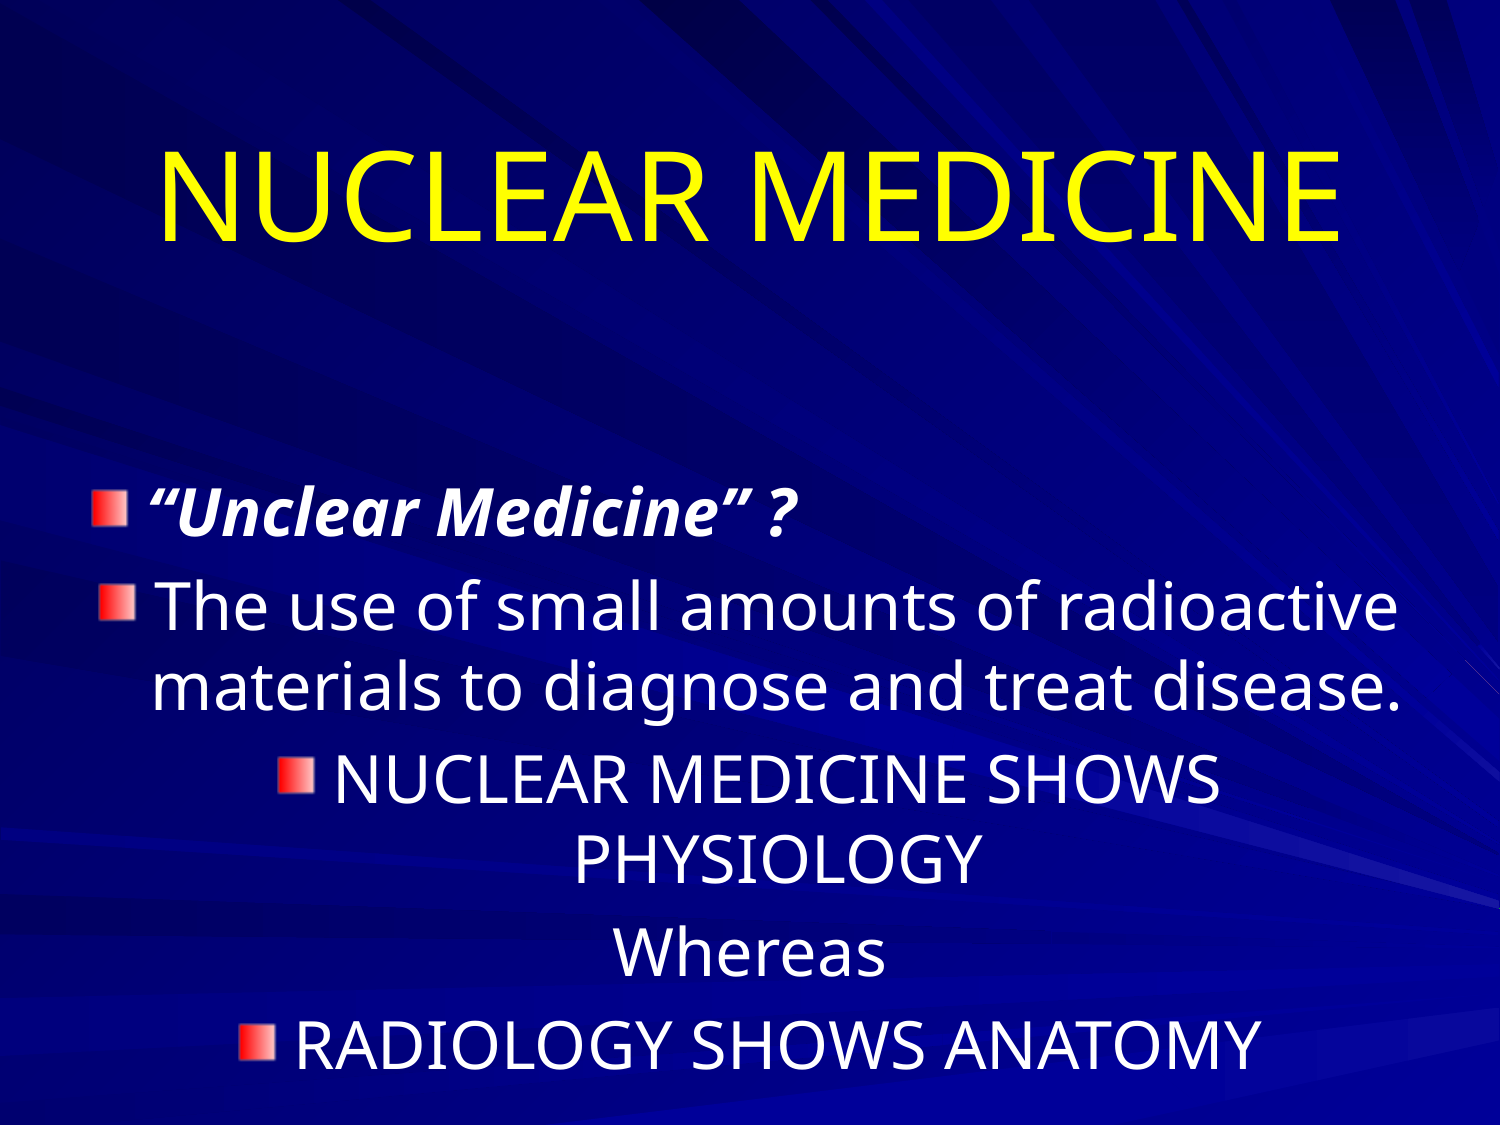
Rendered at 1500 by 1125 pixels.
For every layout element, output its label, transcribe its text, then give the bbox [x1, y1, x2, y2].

title NUCLEAR MEDICINE [74, 45, 1426, 338]
picture [97, 582, 140, 625]
picture [237, 1022, 280, 1065]
picture [90, 488, 132, 531]
list “Unclear Medicine” ? The use of small amounts of radioactive materials to diagnose and treat disease. NUCLEAR MEDICINE SHOWS PHYSIOLOGY Whereas RADIOLOGY SHOWS ANATOMY [74, 462, 1426, 1044]
picture [276, 755, 319, 798]
